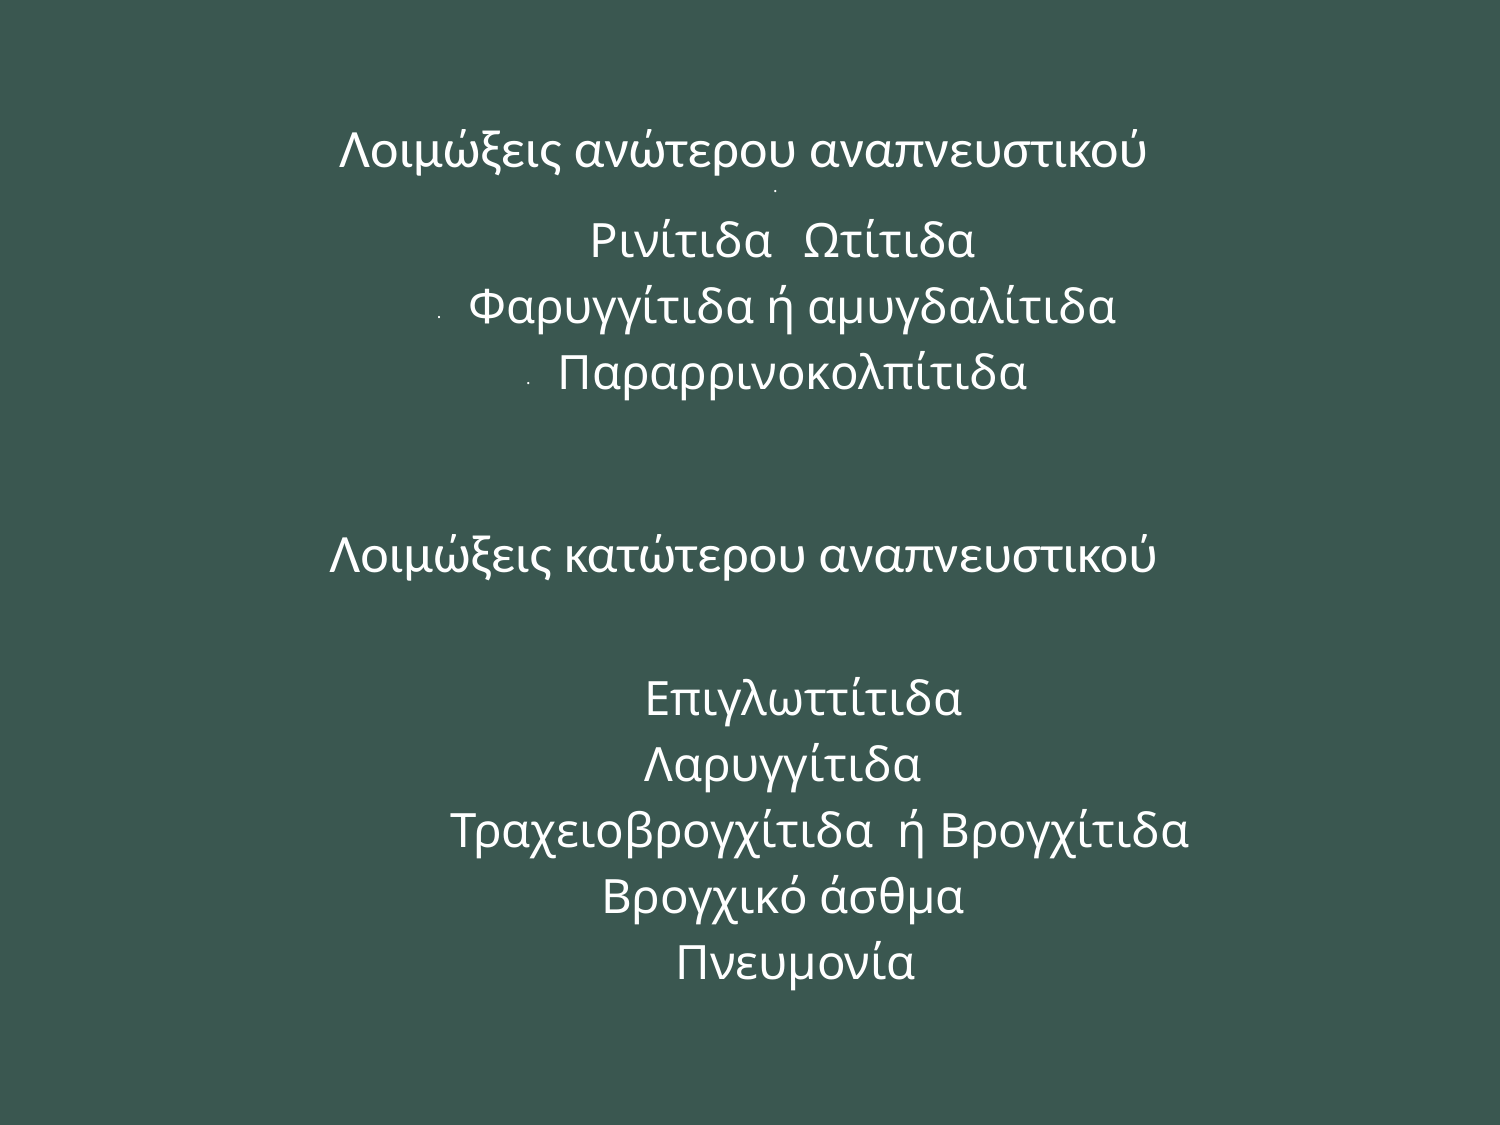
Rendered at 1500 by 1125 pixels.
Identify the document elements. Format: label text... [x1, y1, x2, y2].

list Λοιμώξεις ανώτερου αναπνευστικού · Ρινίτιδα Ωτίτιδα · Φαρυγγίτιδα ή αμυγδαλίτιδα · Παραρρινοκολπίτιδα Λοιμώξεις κατώτερου αναπνευστικού Επιγλωττίτιδα Λαρυγγίτιδα Τραχειοβρογχίτιδα ή Βρογχίτιδα Βρογχικό άσθμα Πνευμονία [75, 105, 1425, 1005]
